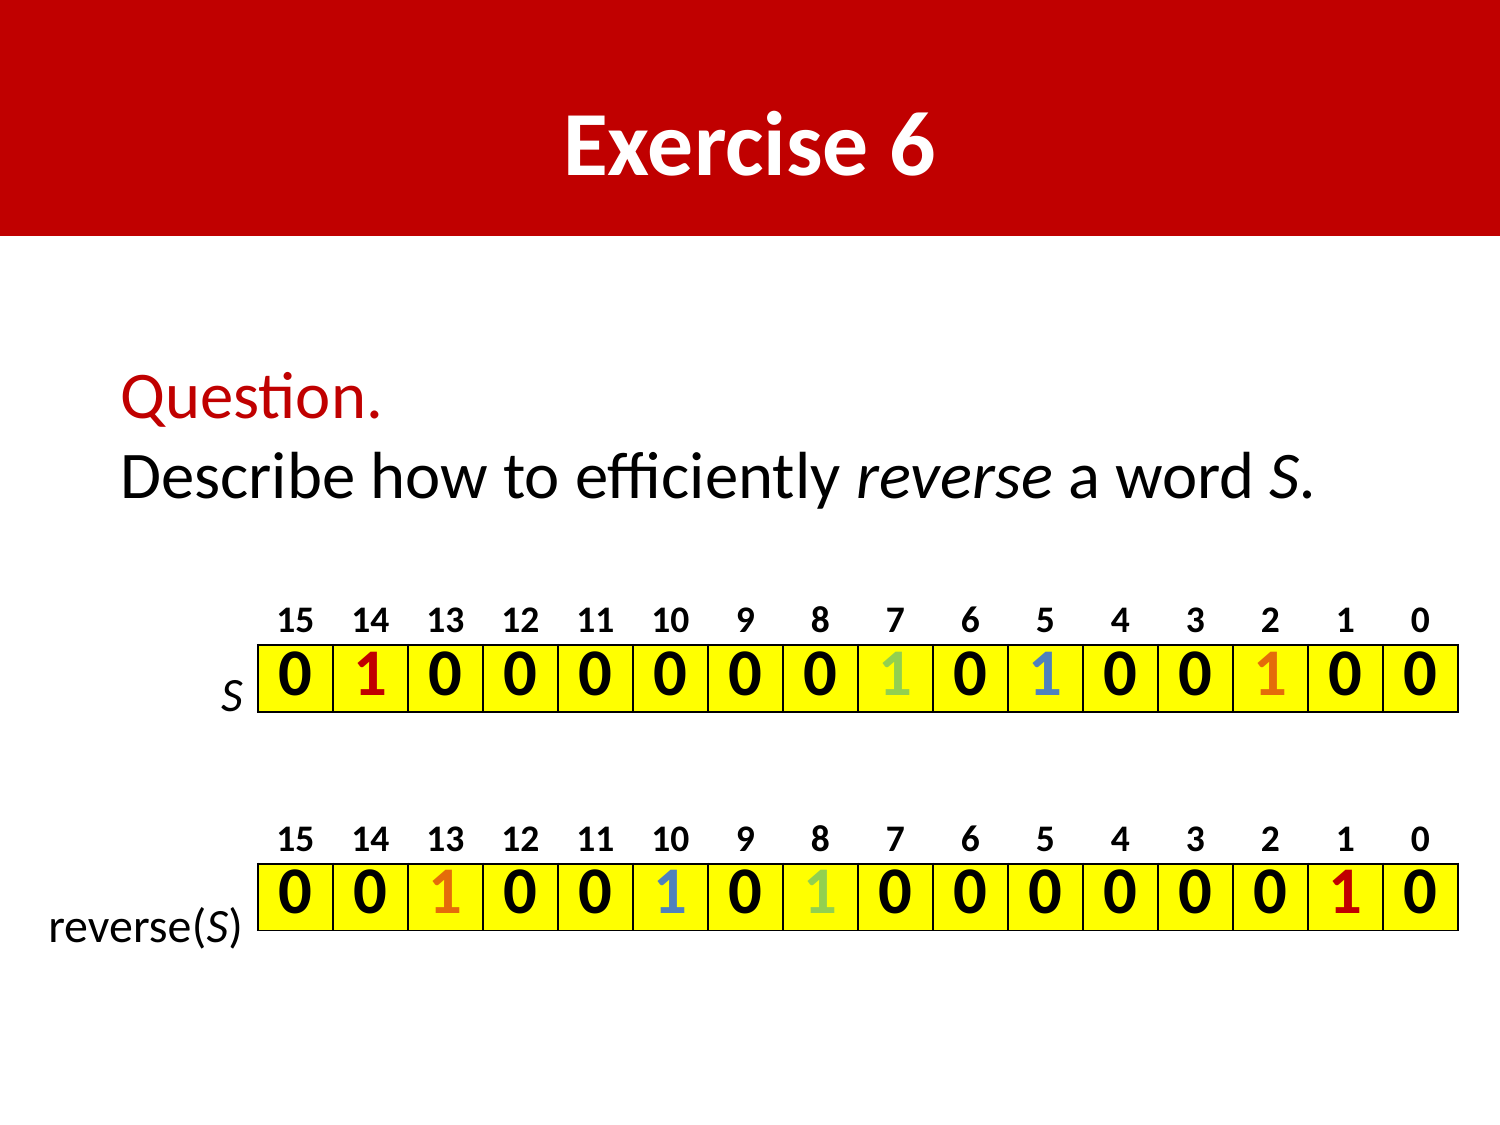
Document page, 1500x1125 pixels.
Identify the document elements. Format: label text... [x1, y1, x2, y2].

table_header 6 [933, 602, 1008, 644]
table_header 2 [1233, 602, 1308, 644]
table_header 8 [783, 820, 858, 863]
table_cell 0 [559, 865, 632, 930]
table_header 0 [1383, 820, 1458, 863]
table_header 9 [708, 820, 783, 863]
table_header 7 [858, 602, 933, 644]
table_header 13 [408, 820, 483, 863]
table_cell 1 [634, 865, 707, 930]
table_cell 0 [484, 865, 557, 930]
table_cell 0 [259, 865, 332, 930]
table_cell 0 [1084, 865, 1157, 930]
table_cell 0 [1159, 865, 1232, 930]
table_cell 0 [1234, 865, 1307, 930]
table_cell 0 [1084, 646, 1157, 711]
table_cell 0 [1159, 646, 1232, 711]
table_header 2 [1233, 820, 1308, 863]
table_cell 0 [1309, 646, 1382, 711]
table_cell 0 [259, 646, 332, 711]
table_header 15 [258, 820, 333, 863]
table_cell 1 [1234, 646, 1307, 711]
table_header 4 [1083, 820, 1158, 863]
table_cell 0 [784, 646, 857, 711]
table_cell 0 [559, 646, 632, 711]
table_header 3 [1158, 820, 1233, 863]
table_header 13 [408, 602, 483, 644]
table_header 8 [783, 602, 858, 644]
table_cell 0 [634, 646, 707, 711]
table_cell 0 [1384, 865, 1457, 930]
table_header 11 [558, 820, 633, 863]
table_cell 0 [409, 646, 482, 711]
table_cell 0 [934, 646, 1007, 711]
table_header 6 [933, 820, 1008, 863]
table_header 15 [258, 602, 333, 644]
table_header 12 [483, 602, 558, 644]
table_header 7 [858, 820, 933, 863]
table_cell 1 [334, 646, 407, 711]
table_header 1 [1308, 602, 1383, 644]
table_cell 0 [709, 646, 782, 711]
table_header 3 [1158, 602, 1233, 644]
table_header 14 [333, 820, 408, 863]
table_header 1 [1308, 820, 1383, 863]
table_cell 1 [1309, 865, 1382, 930]
title Exercise 6 [75, 45, 1425, 233]
table_header 14 [333, 602, 408, 644]
table_header 0 [1383, 602, 1458, 644]
table_cell 1 [784, 865, 857, 930]
list Question. Describe how to efficiently reverse a word S. [105, 344, 1407, 563]
table_cell 0 [1384, 646, 1457, 711]
table_header 10 [633, 820, 708, 863]
text_box S reverse(S) [0, 656, 258, 961]
table_header 10 [633, 602, 708, 644]
table_cell 1 [859, 646, 932, 711]
table_header 4 [1083, 602, 1158, 644]
table_header 5 [1008, 602, 1083, 644]
table_header 5 [1008, 820, 1083, 863]
table_header 9 [708, 602, 783, 644]
table_cell 0 [709, 865, 782, 930]
table_cell 0 [859, 865, 932, 930]
table_cell 1 [1009, 646, 1082, 711]
table_cell 0 [484, 646, 557, 711]
table_cell 0 [334, 865, 407, 930]
table_cell 0 [934, 865, 1007, 930]
table_cell 0 [1009, 865, 1082, 930]
table_cell 1 [409, 865, 482, 930]
text_box [0, 0, 1500, 236]
table_header 11 [558, 602, 633, 644]
table_header 12 [483, 820, 558, 863]
